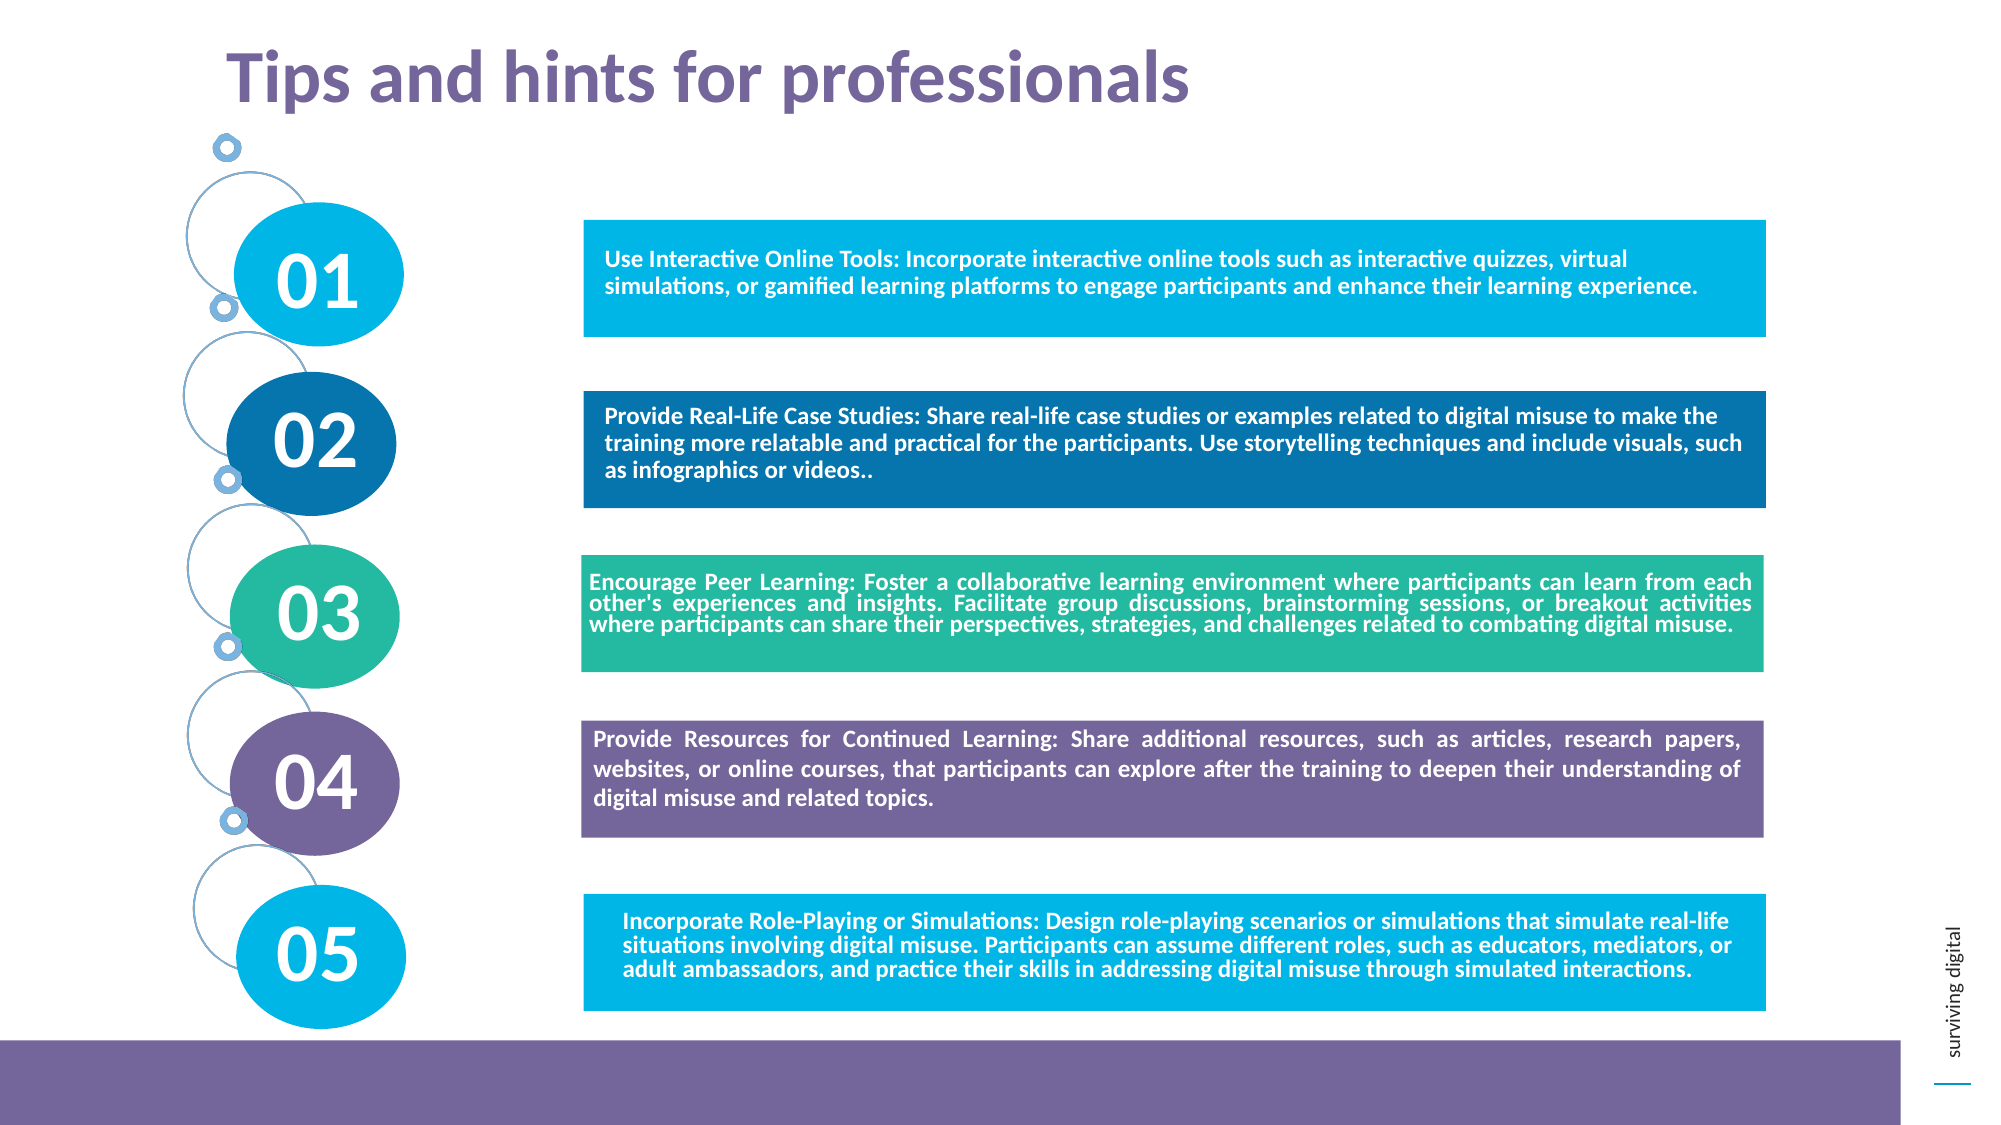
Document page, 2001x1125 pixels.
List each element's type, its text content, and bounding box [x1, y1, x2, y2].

list 02 [255, 393, 377, 489]
text_box Incorporate Role-Playing or Simulations: Design role-playing scenarios or simulations that simulate real-life situations involving digital misuse. Participants can assume different roles, such as educators, mediators, or adult ambassadors, and practice their skills in addressing digital misuse through simulated interactions. [532, 902, 1770, 1042]
picture [147, 462, 343, 799]
list Tips and hints for professionals [211, 30, 2000, 148]
picture [153, 803, 349, 972]
text_box Encourage Peer Learning: Foster a collaborative learning environment where participants can learn from each other's experiences and insights. Facilitate group discussions, brainstorming sessions, or breakout activities where participants can share their perspectives, strategies, and challenges related to combating digital misuse. [574, 566, 1770, 684]
text_box Use Interactive Online Tools: Incorporate interactive online tools such as interactive quizzes, virtual simulations, or gamified learning platforms to engage participants and enhance their learning experience. [589, 238, 1722, 356]
list 01 [258, 233, 380, 329]
text_box 05 [258, 907, 380, 1003]
text_box 04 [256, 734, 378, 830]
list 03 [258, 566, 380, 662]
text_box Provide Resources for Continued Learning: Share additional resources, such as articles, research papers, websites, or online courses, that participants can explore after the training to deepen their understanding of digital misuse and related topics. [578, 714, 1759, 854]
list Provide Real-Life Case Studies: Share real-life case studies or examples related to digital misuse to make the training more relatable and practical for the participants. Use storytelling techniques and include visuals, such as infographics or videos.. [589, 395, 1770, 535]
picture [143, 148, 339, 459]
